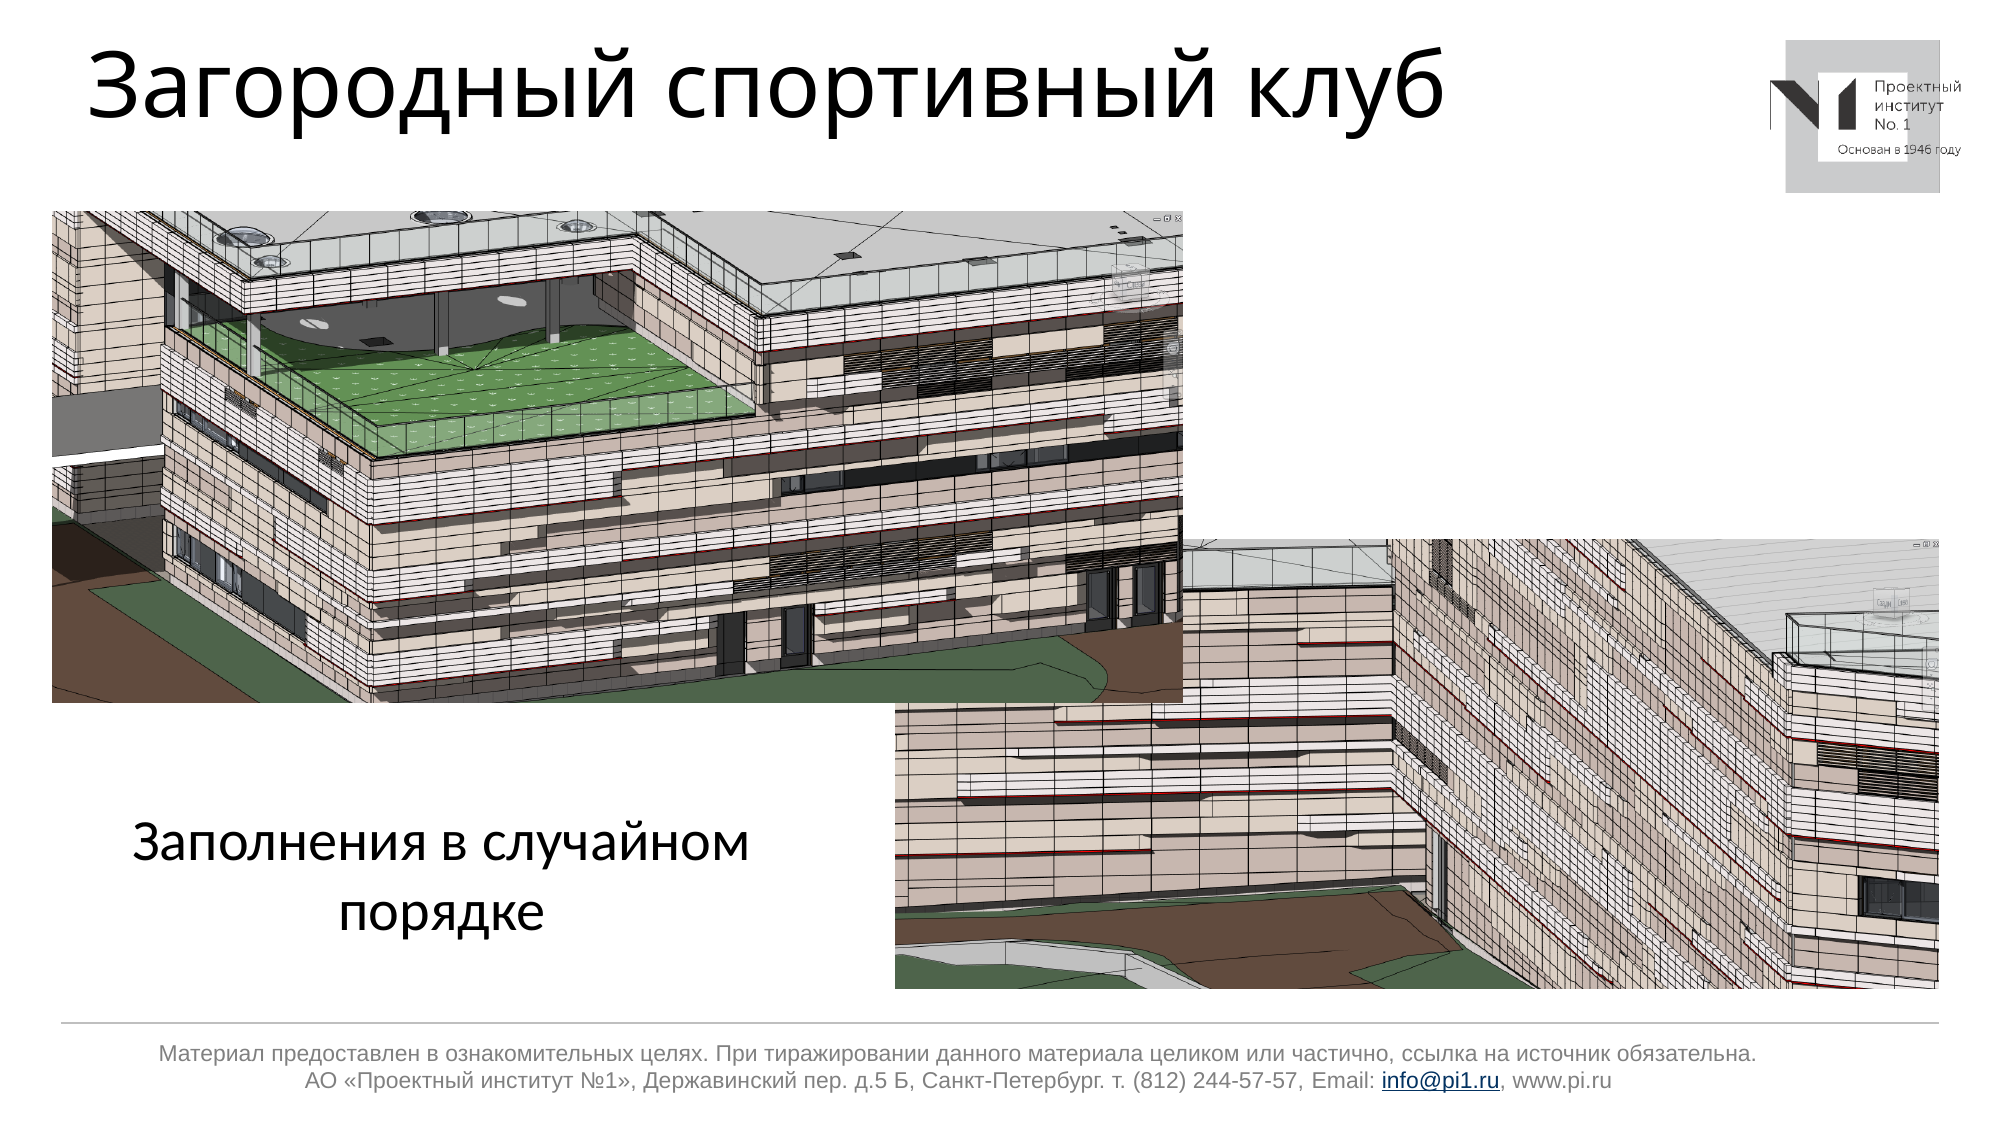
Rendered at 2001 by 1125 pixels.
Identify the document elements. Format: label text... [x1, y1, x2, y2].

picture [1764, 40, 1961, 193]
title Загородный спортивный клуб [72, 0, 1738, 197]
text_box Заполнения в случайном порядке [81, 794, 802, 949]
picture [52, 211, 1183, 703]
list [895, 539, 1939, 989]
